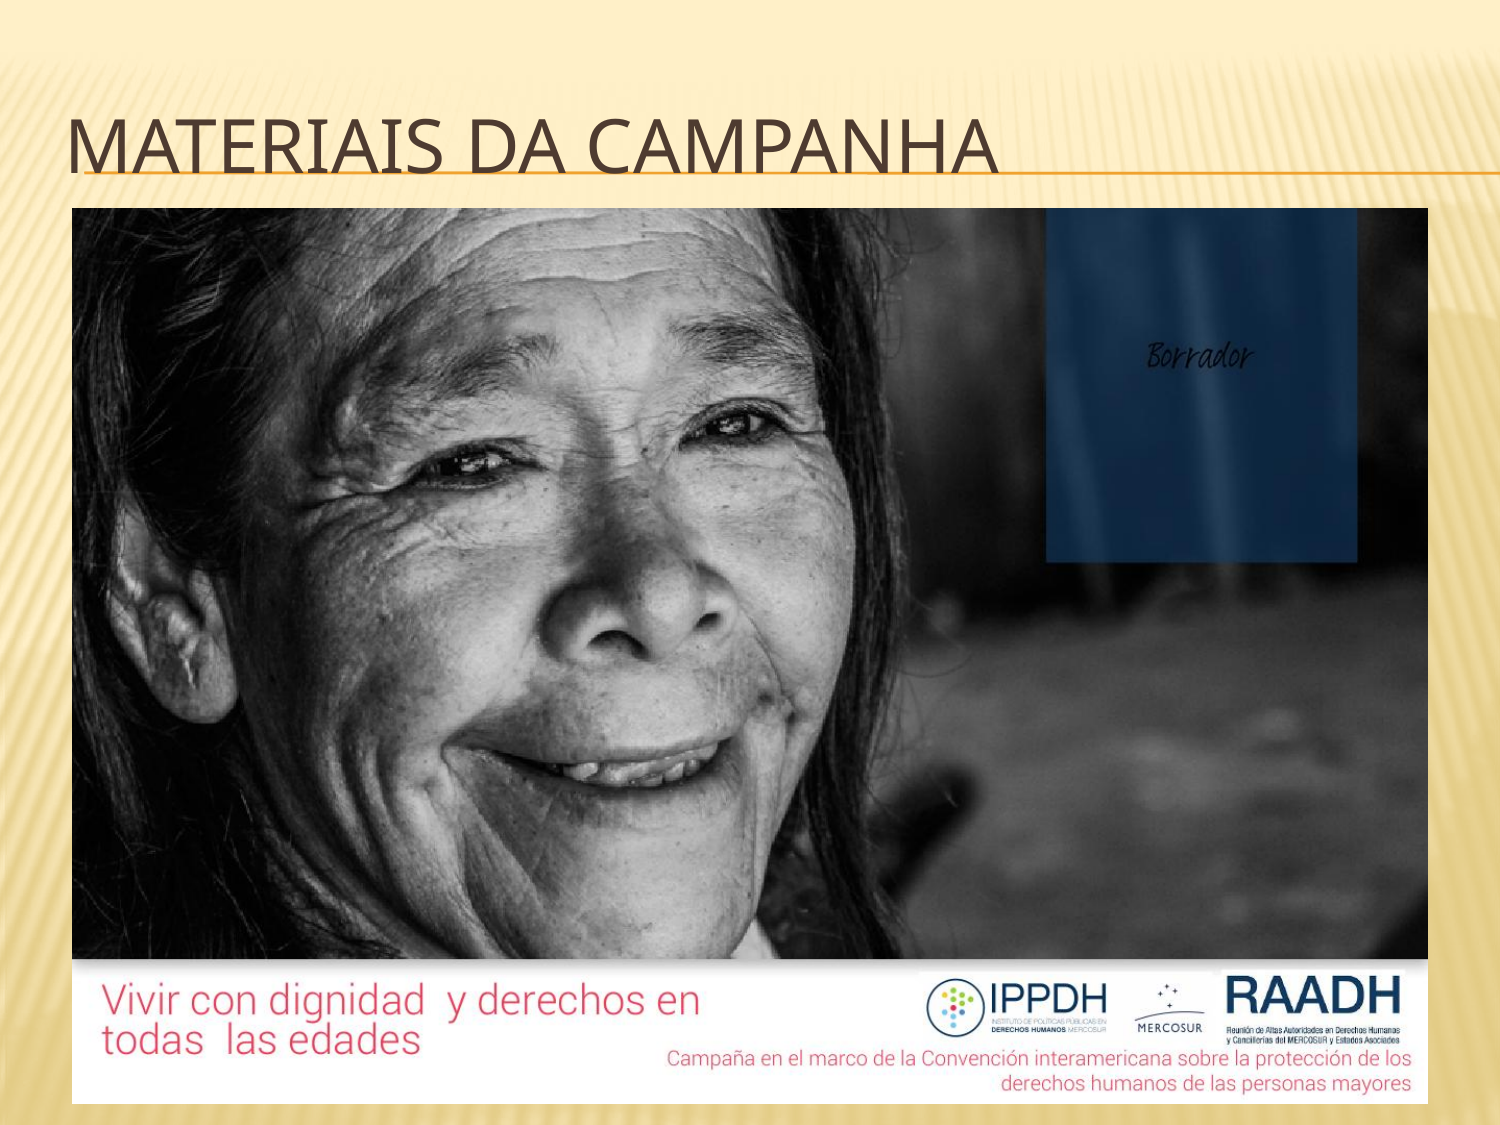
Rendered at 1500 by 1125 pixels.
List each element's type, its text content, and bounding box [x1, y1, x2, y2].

title MATERIAIS da campanha [50, 75, 1475, 213]
picture [72, 207, 1428, 1105]
